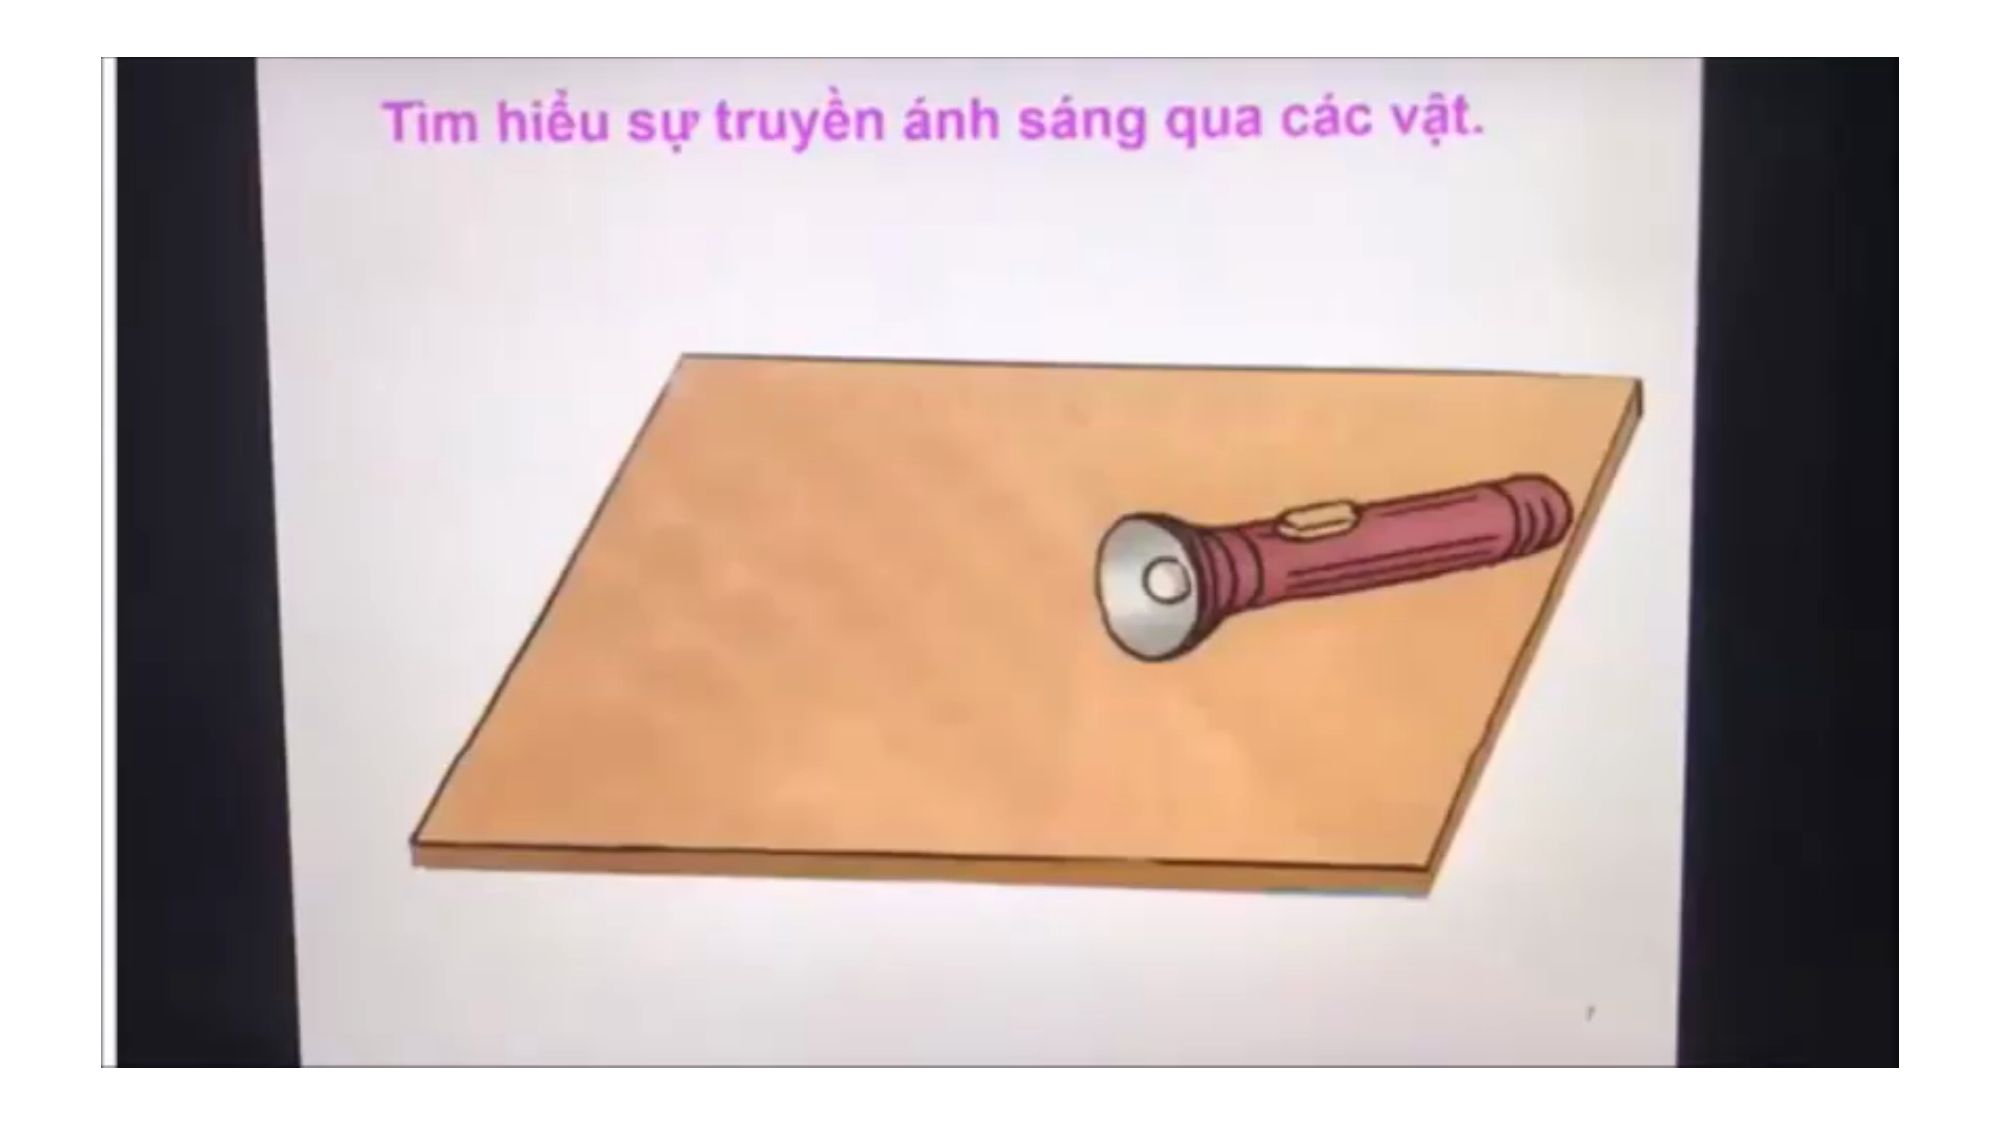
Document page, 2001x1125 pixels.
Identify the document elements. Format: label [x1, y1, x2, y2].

list [100, 56, 1900, 1068]
